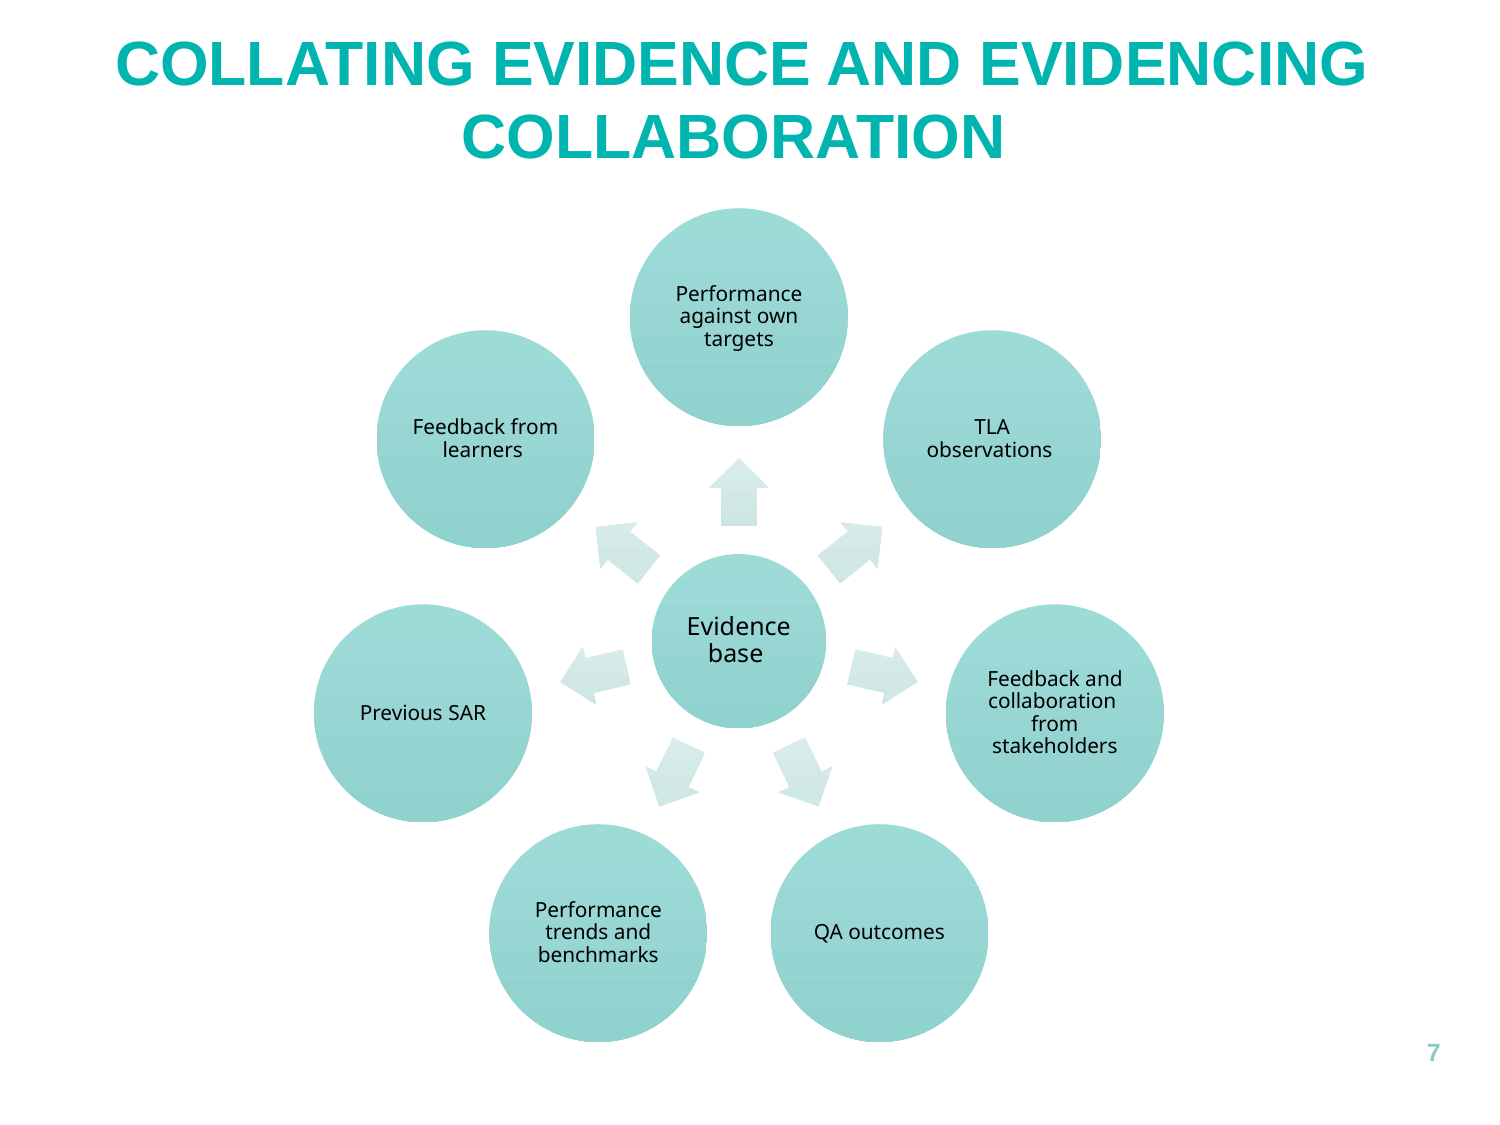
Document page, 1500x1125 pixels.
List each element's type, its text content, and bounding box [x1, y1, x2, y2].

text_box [28, 207, 1450, 1043]
title Collating Evidence and evidencing collaboration [59, 25, 1441, 144]
slide_number 7 [1356, 1043, 1441, 1066]
